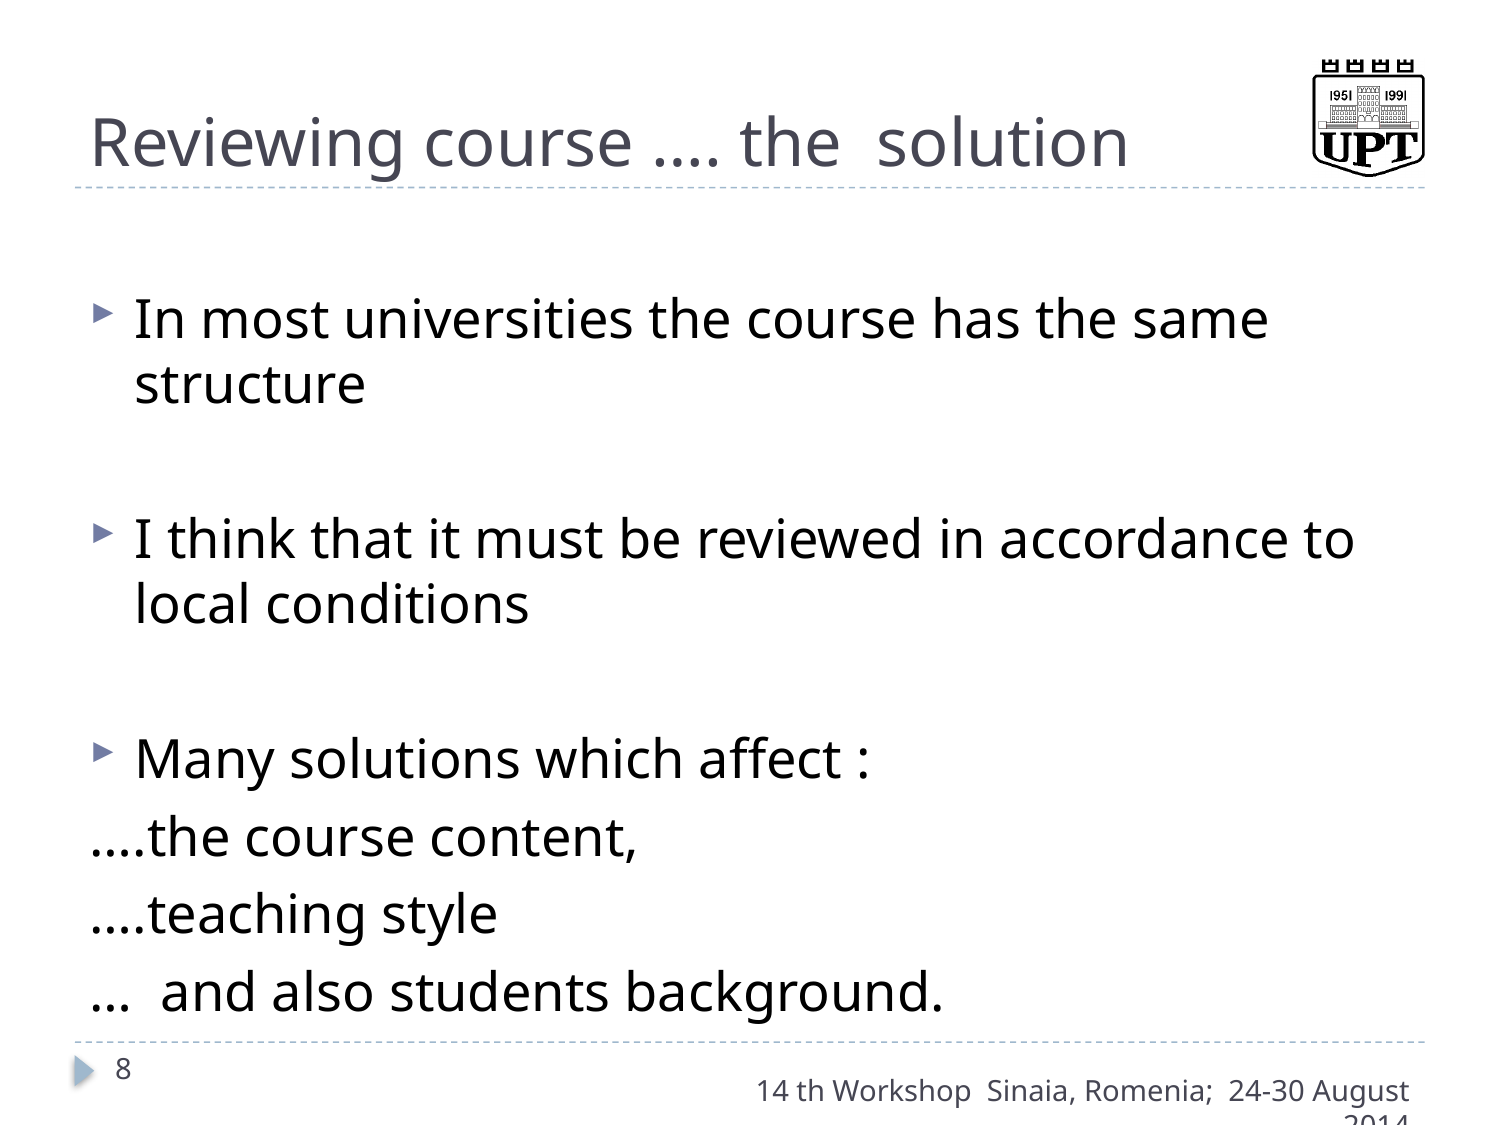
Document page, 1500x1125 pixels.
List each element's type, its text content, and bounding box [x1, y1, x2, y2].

list In most universities the course has the same structure I think that it must be reviewed in accordance to local conditions Many solutions which affect : ….the course content, ….teaching style … and also students background. [75, 200, 1425, 1010]
slide_number 8 [100, 1042, 426, 1103]
picture [1312, 58, 1426, 178]
footer 14 th Workshop Sinaia, Romenia; 24-30 August 2014 [725, 1065, 1425, 1125]
title Reviewing course …. the solution [75, 24, 1425, 188]
